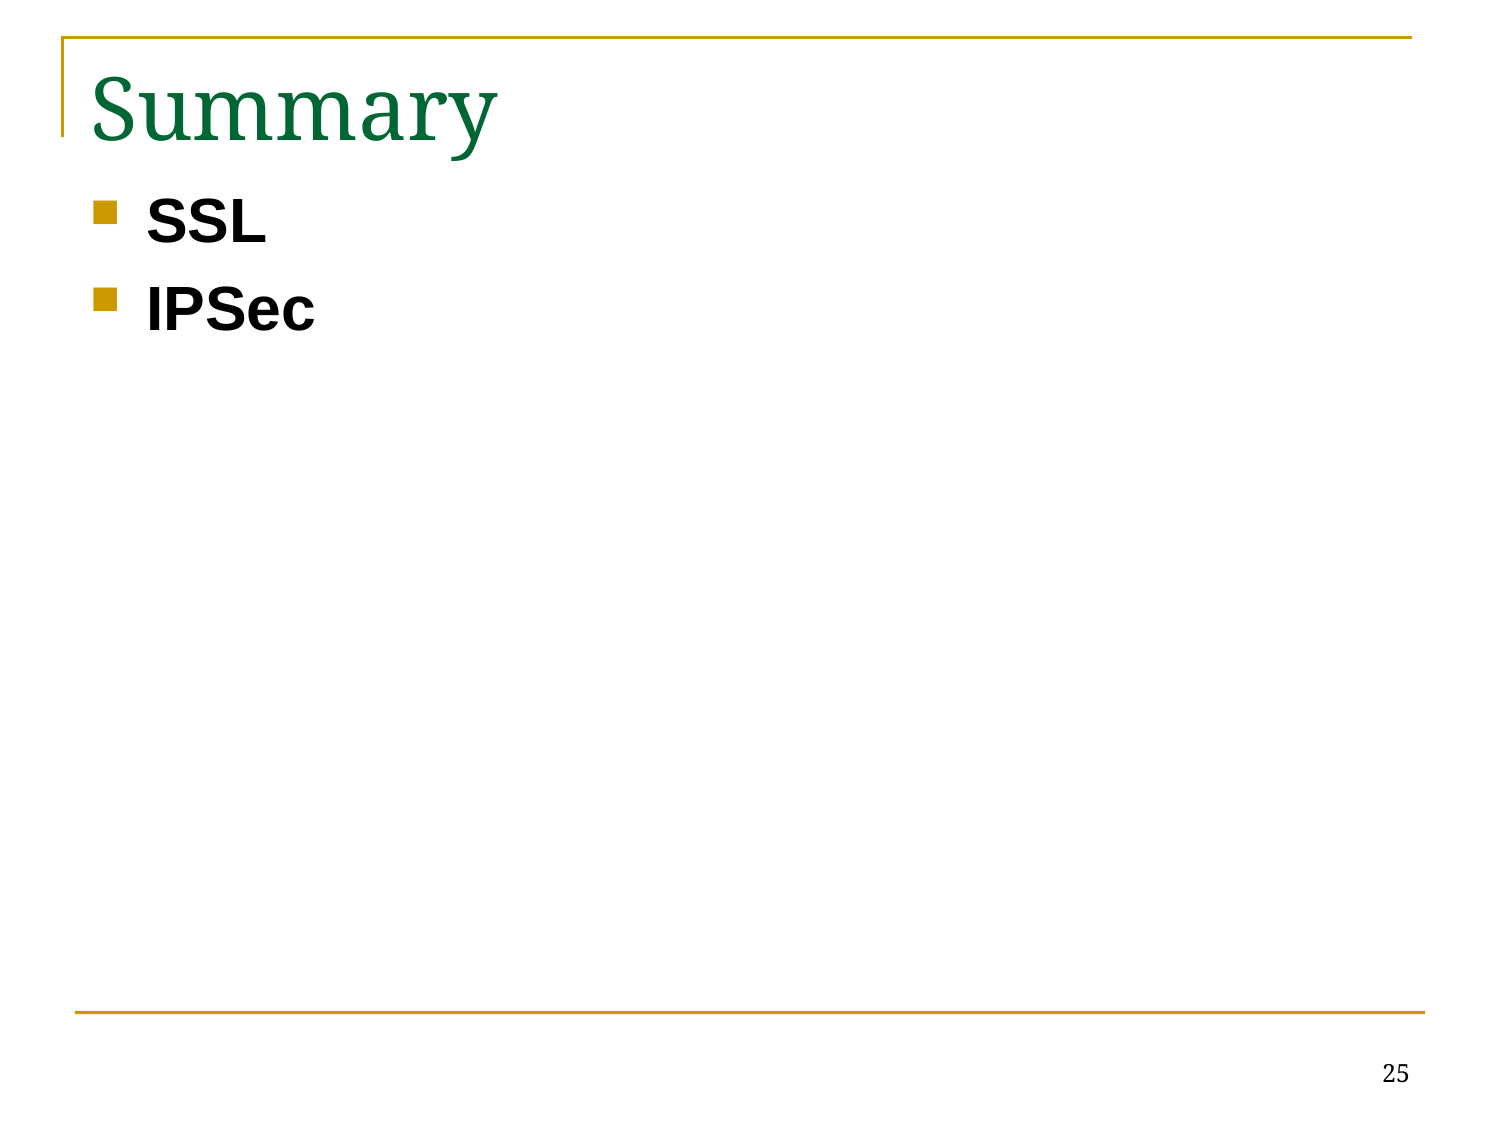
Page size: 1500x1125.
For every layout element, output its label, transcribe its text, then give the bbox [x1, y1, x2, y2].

title Summary [75, 45, 1425, 172]
list SSL IPSec [75, 172, 1425, 1006]
slide_number 25 [1074, 1024, 1425, 1100]
